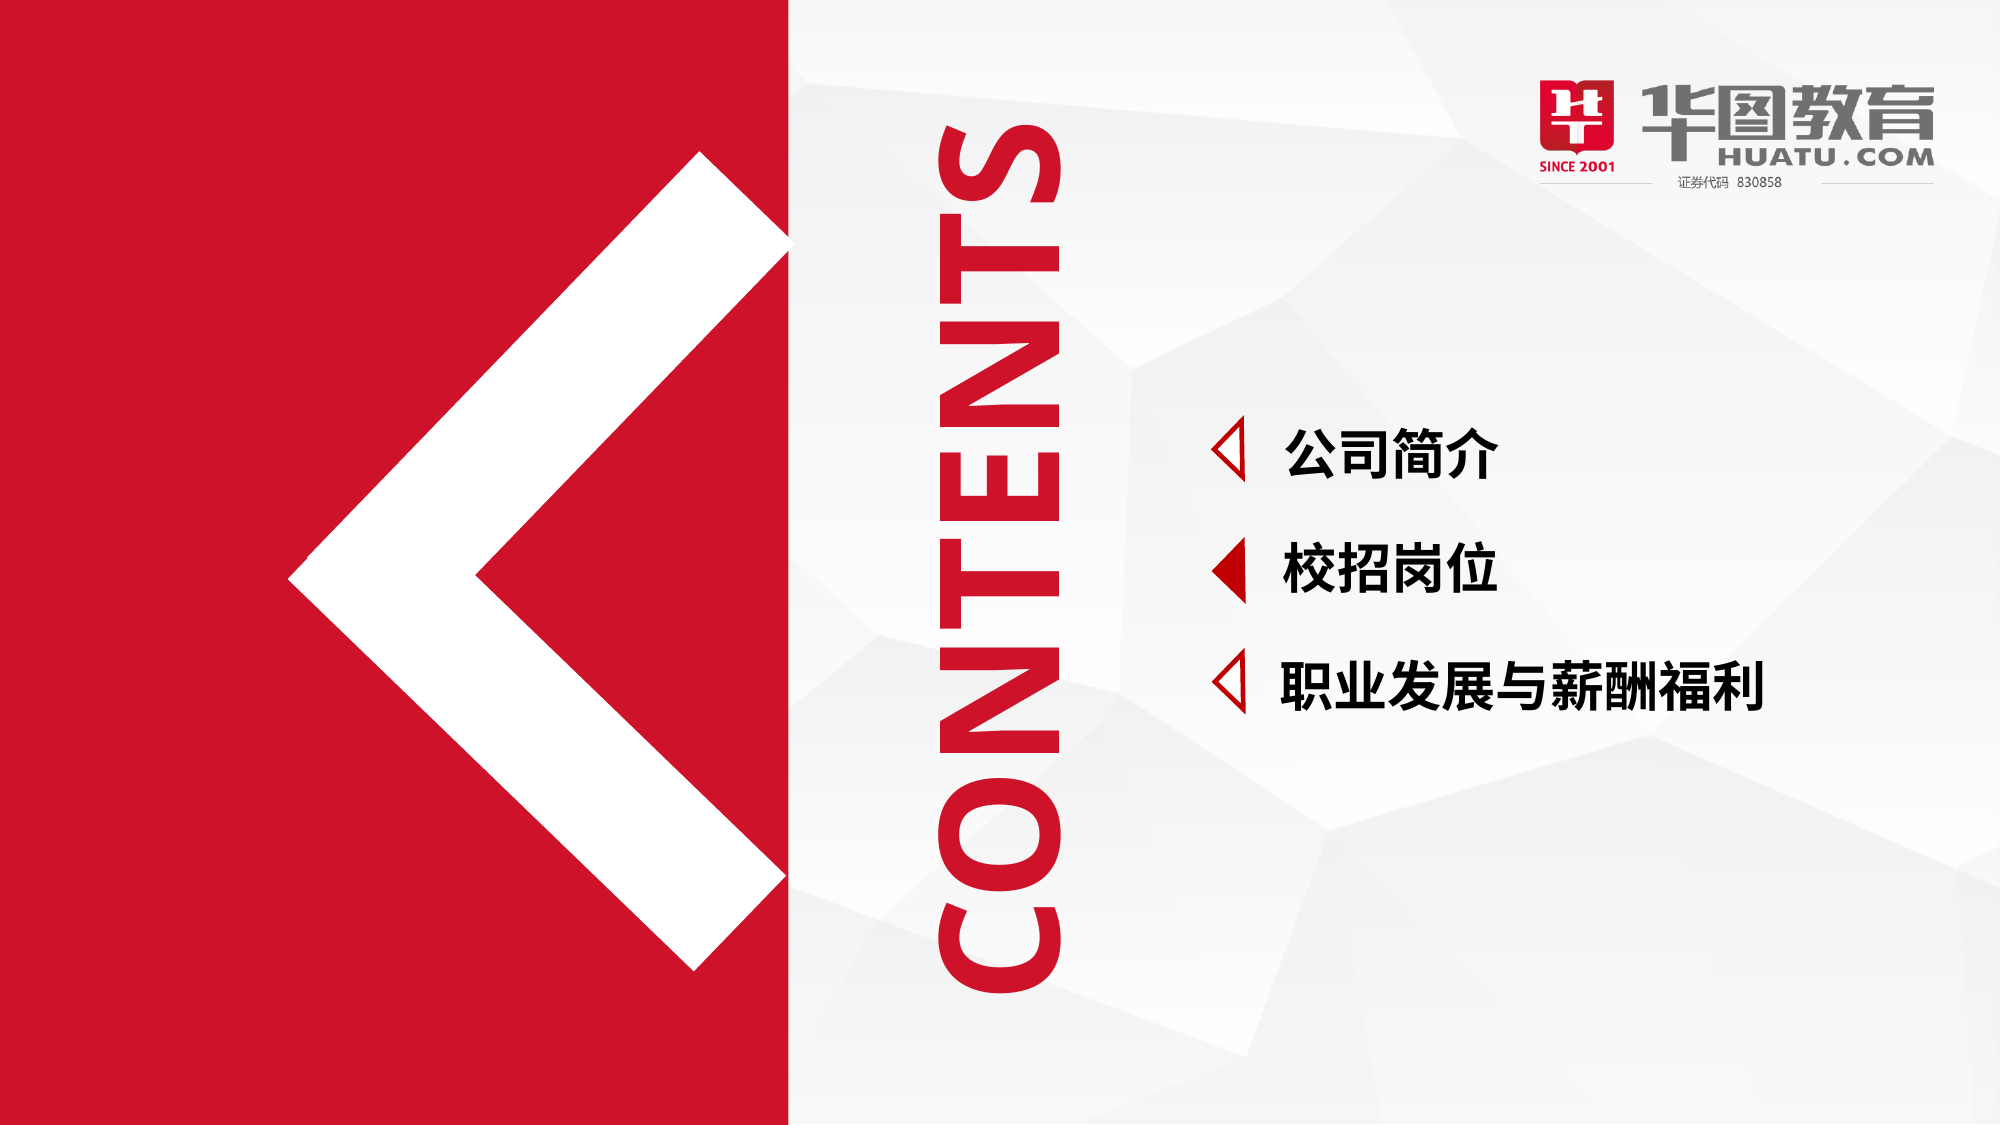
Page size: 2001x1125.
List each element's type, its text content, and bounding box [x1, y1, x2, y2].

text_box 公司简介 [1268, 412, 1516, 493]
text_box [1213, 650, 1245, 712]
text_box [0, 0, 789, 1125]
text_box CONTENTS [885, 103, 1101, 1019]
picture [789, 0, 2000, 1124]
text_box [413, 264, 980, 859]
text_box [1212, 418, 1244, 480]
text_box [1213, 540, 1245, 601]
text_box 职业发展与薪酬福利 [1264, 645, 1783, 725]
text_box 校招岗位 [1267, 527, 1515, 607]
